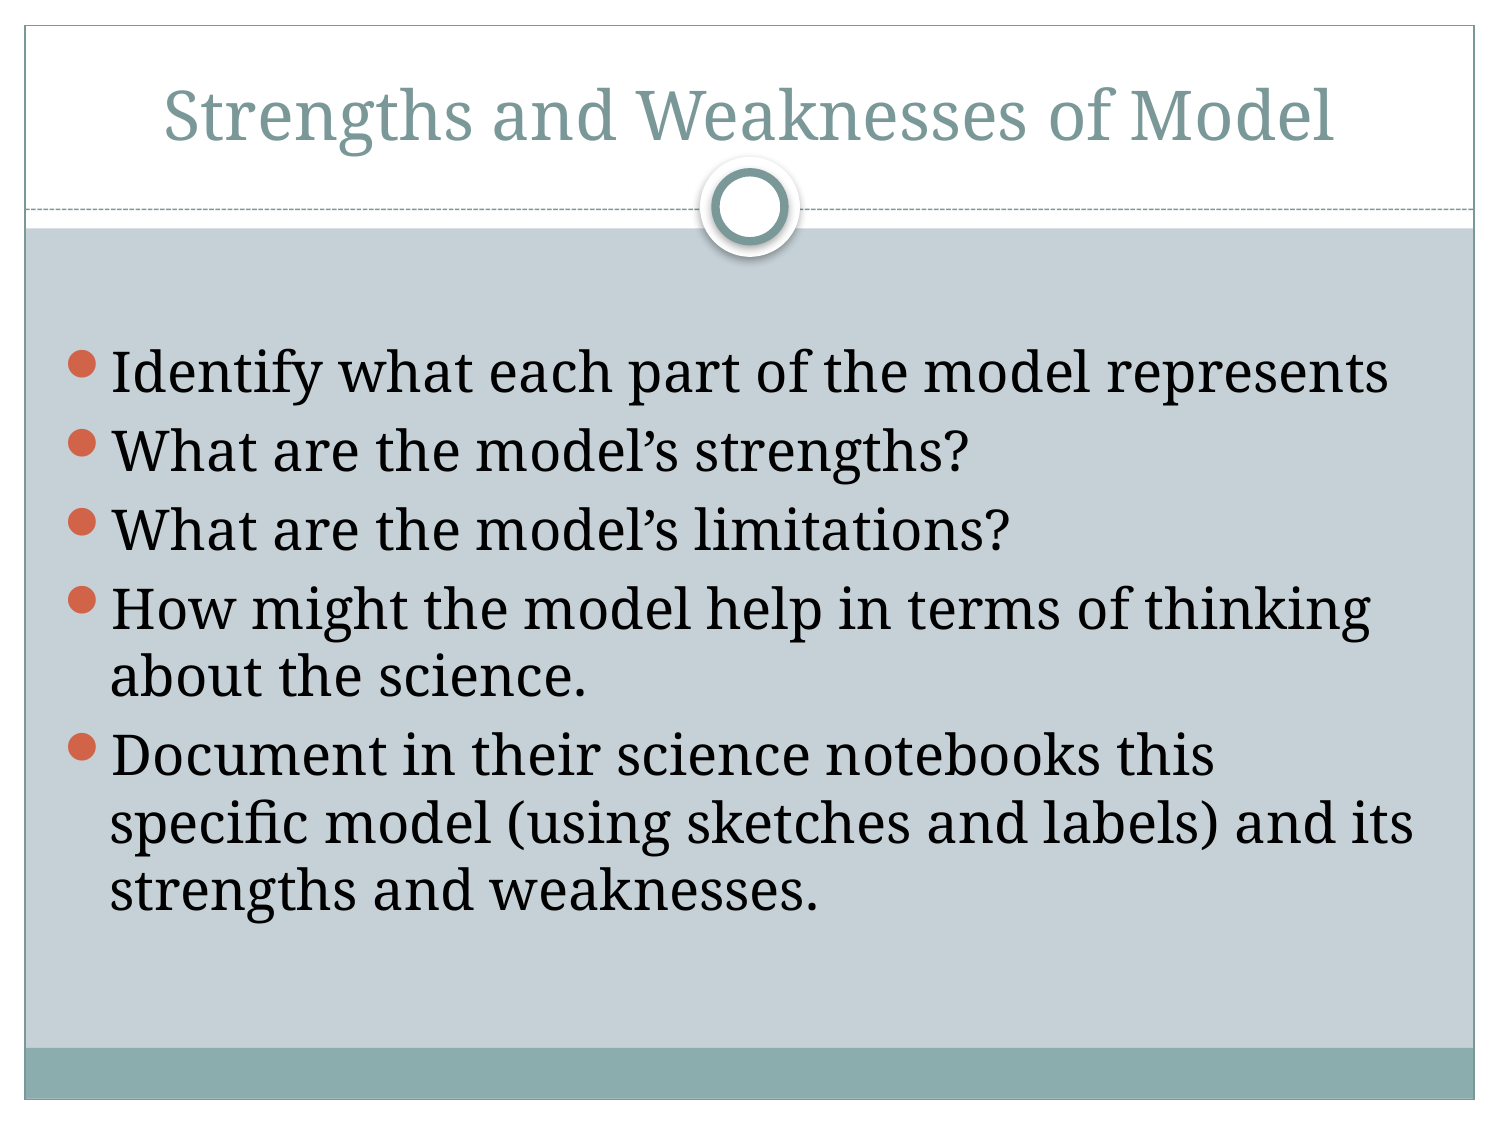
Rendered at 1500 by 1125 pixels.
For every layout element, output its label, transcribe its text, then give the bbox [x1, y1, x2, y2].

list Identify what each part of the model represents What are the model’s strengths? What are the model’s limitations? How might the model help in terms of thinking about the science. Document in their science notebooks this specific model (using sketches and labels) and its strengths and weaknesses. [49, 250, 1445, 1001]
title Strengths and Weaknesses of Model [49, 37, 1450, 162]
